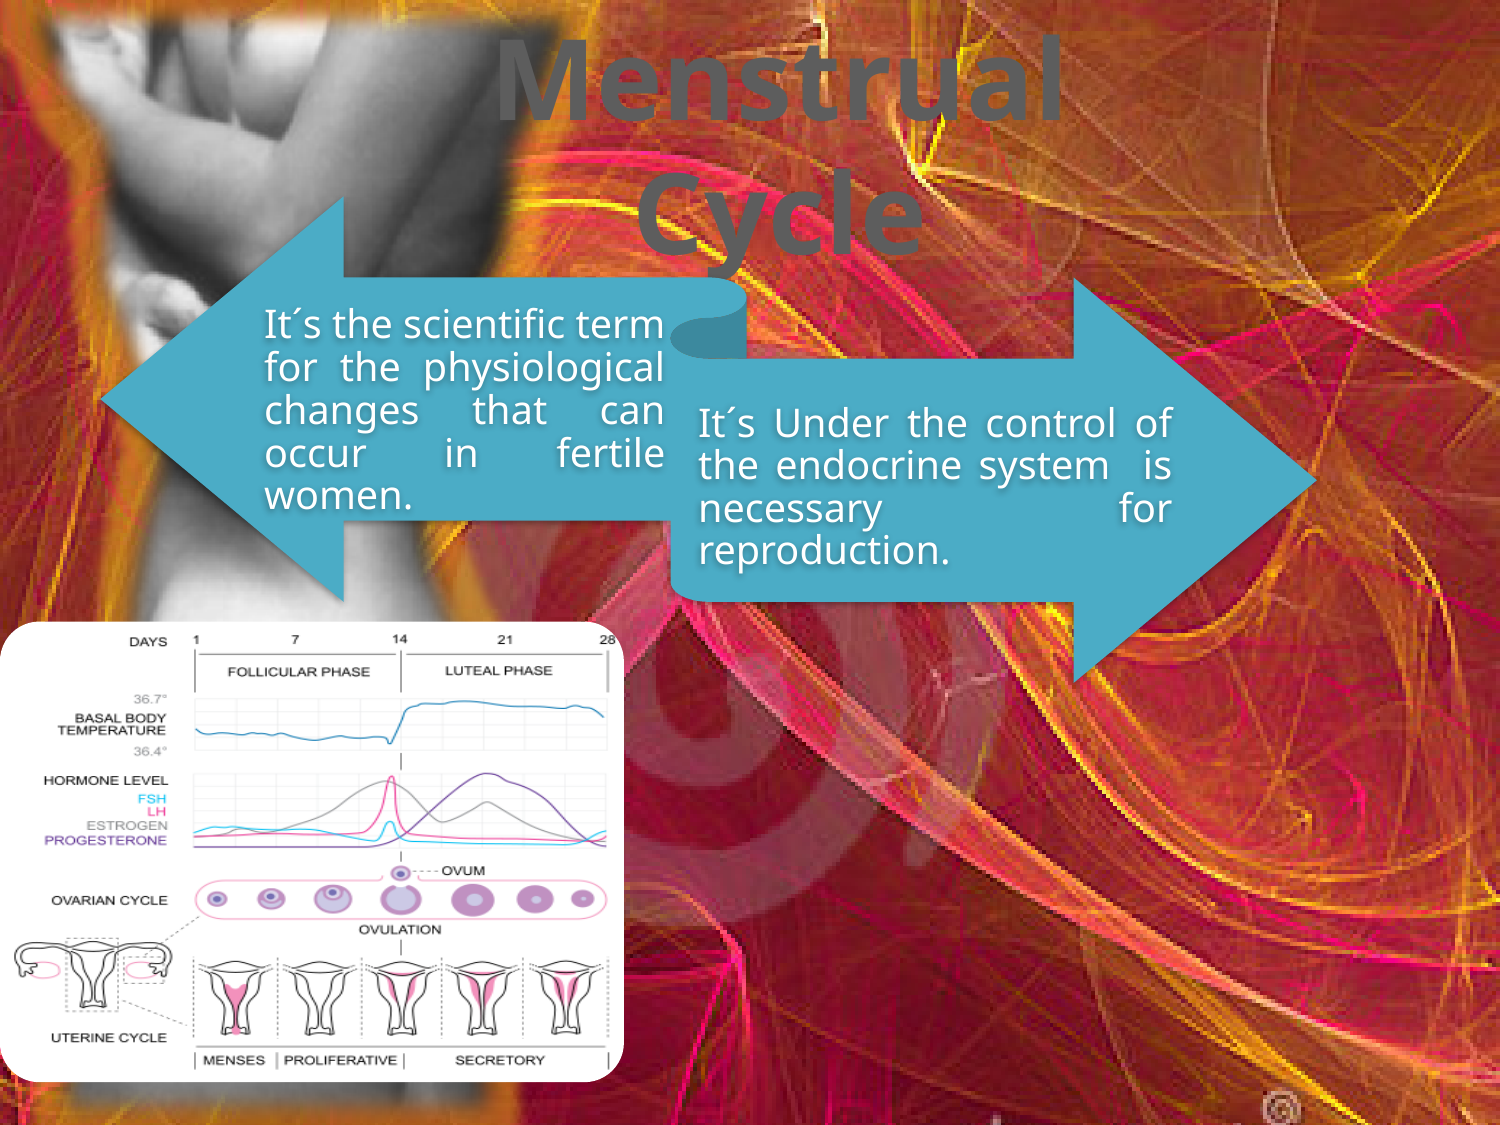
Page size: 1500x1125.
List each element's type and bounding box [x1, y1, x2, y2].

picture [0, 0, 1500, 1125]
text_box [100, 196, 1318, 811]
